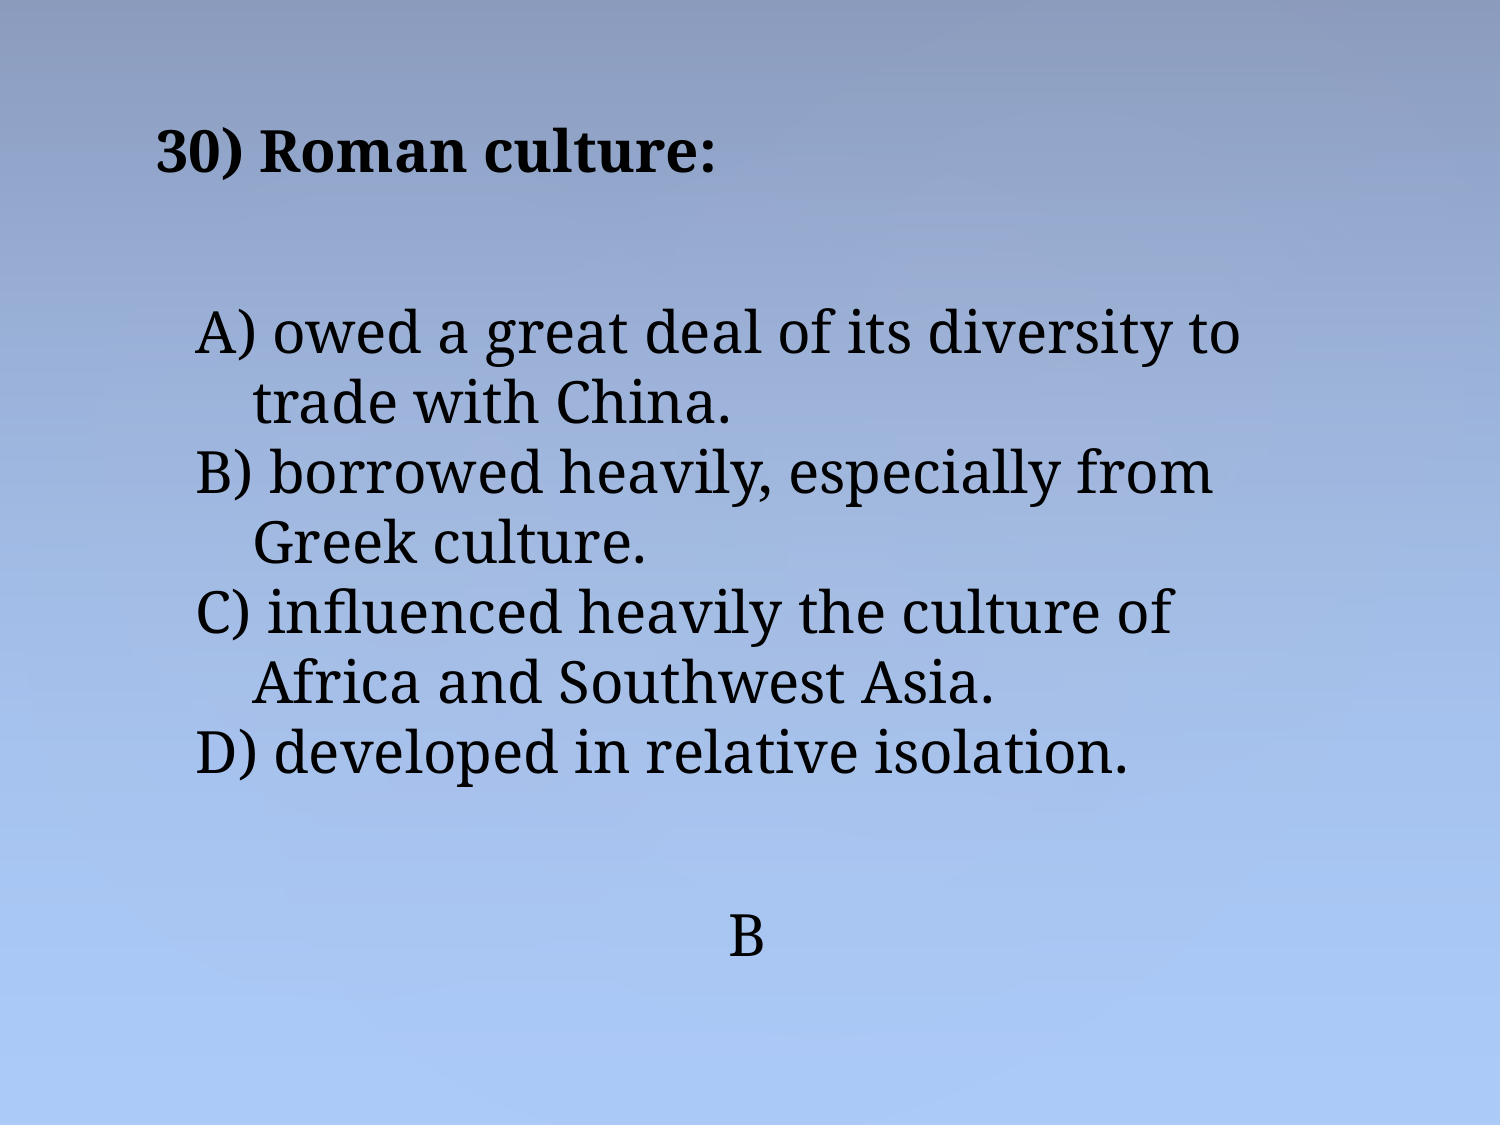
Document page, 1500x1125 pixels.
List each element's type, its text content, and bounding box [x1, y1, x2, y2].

text_box 30) Roman culture: [141, 106, 1405, 192]
text_box owed a great deal of its diversity to trade with China. borrowed heavily, especially from Greek culture. influenced heavily the culture of Africa and Southwest Asia. developed in relative isolation. [181, 287, 1299, 793]
text_box B [713, 890, 781, 976]
